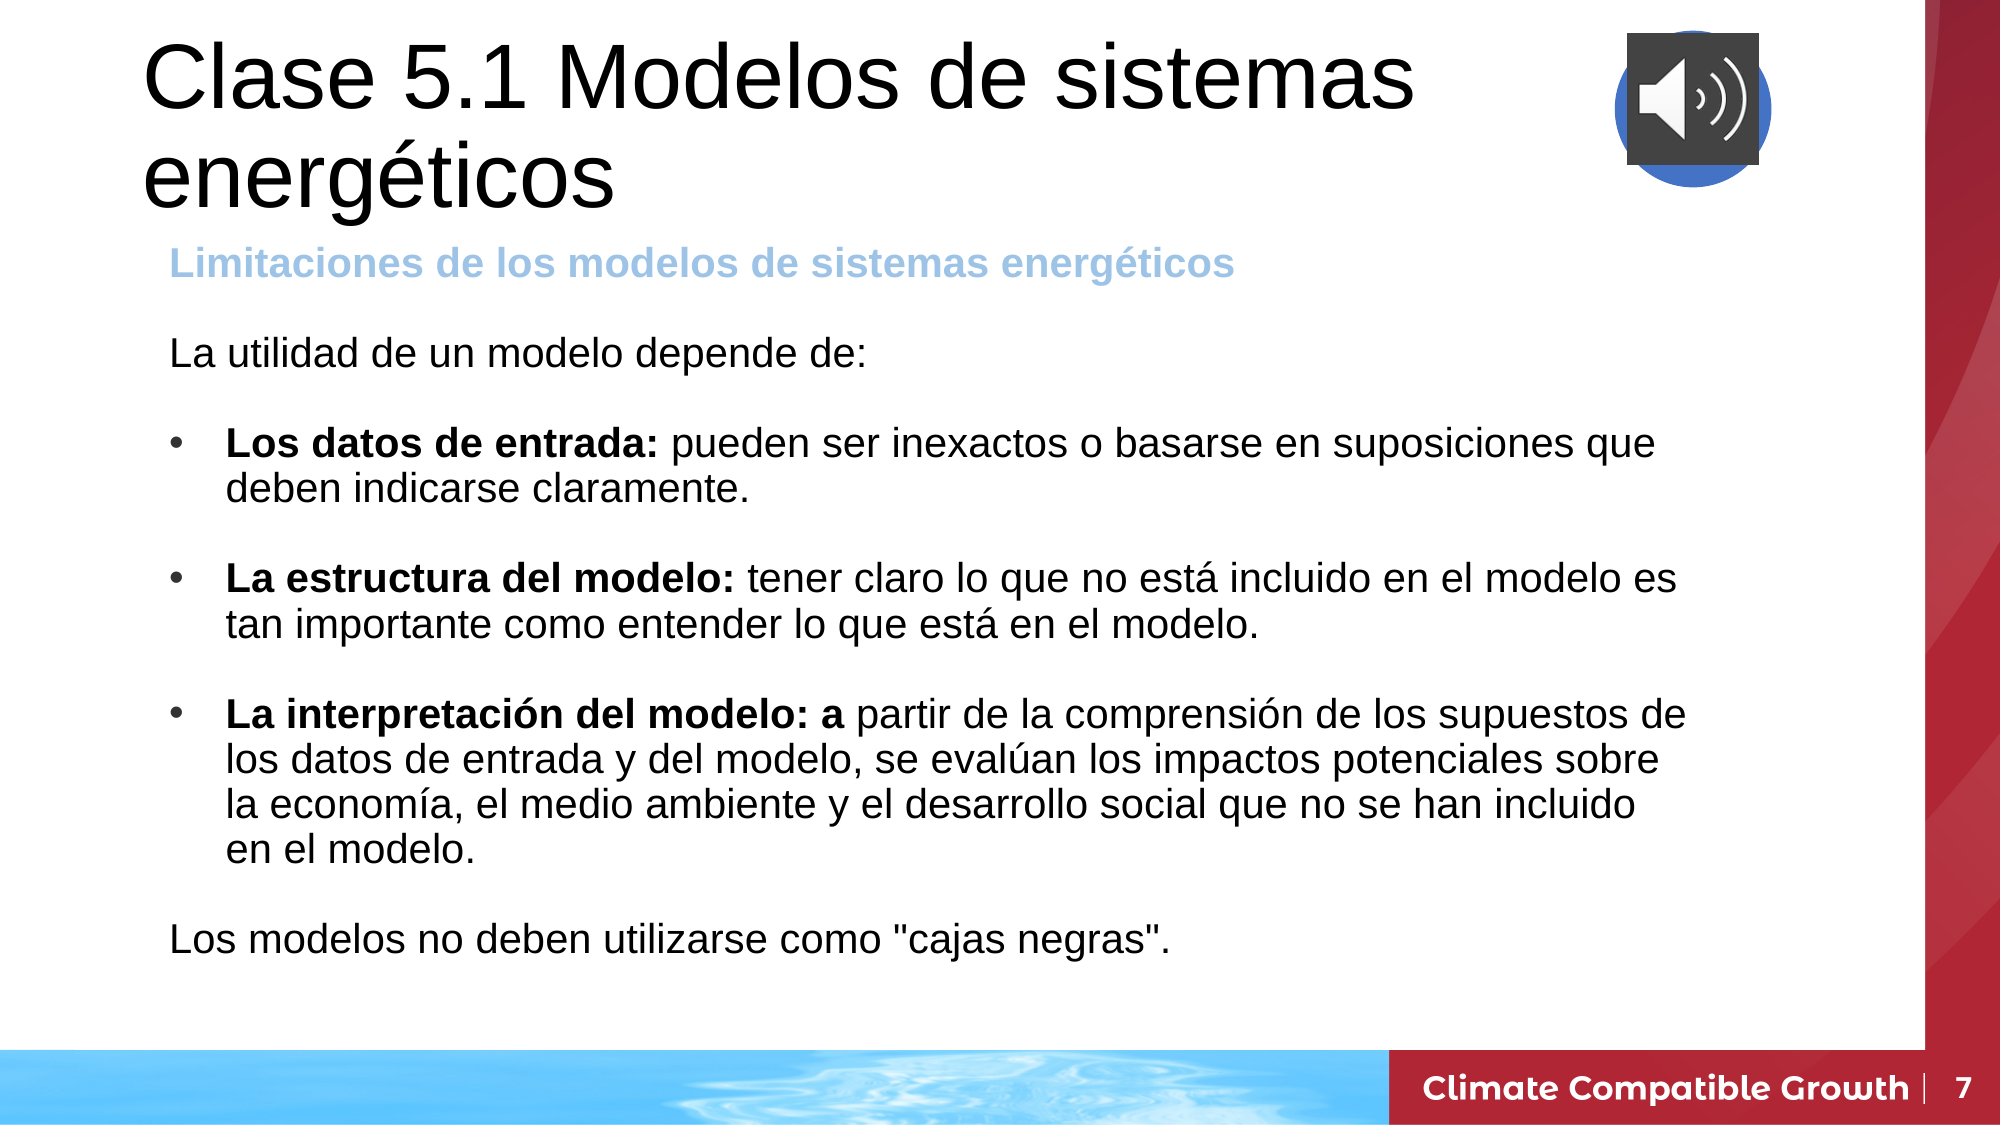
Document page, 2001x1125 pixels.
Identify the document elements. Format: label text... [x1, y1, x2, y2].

picture [0, 0, 2000, 1125]
list Limitaciones de los modelos de sistemas energéticos La utilidad de un modelo depende de: Los datos de entrada: pueden ser inexactos o basarse en suposiciones que deben indicarse claramente. La estructura del modelo: tener claro lo que no está incluido en el modelo es tan importante como entender lo que está en el modelo. La interpretación del modelo: a partir de la comprensión de los supuestos de los datos de entrada y del modelo, se evalúan los impactos potenciales sobre la economía, el medio ambiente y el desarrollo social que no se han incluido en el modelo. Los modelos no deben utilizarse como "cajas negras". [154, 226, 1705, 987]
text_box [1637, 166, 1749, 189]
text_box [1760, 66, 1773, 152]
text_box 7 [1931, 1058, 1997, 1119]
text_box [1613, 66, 1626, 152]
text_box Clase 5.1 Modelos de sistemas energéticos [122, 29, 1563, 247]
